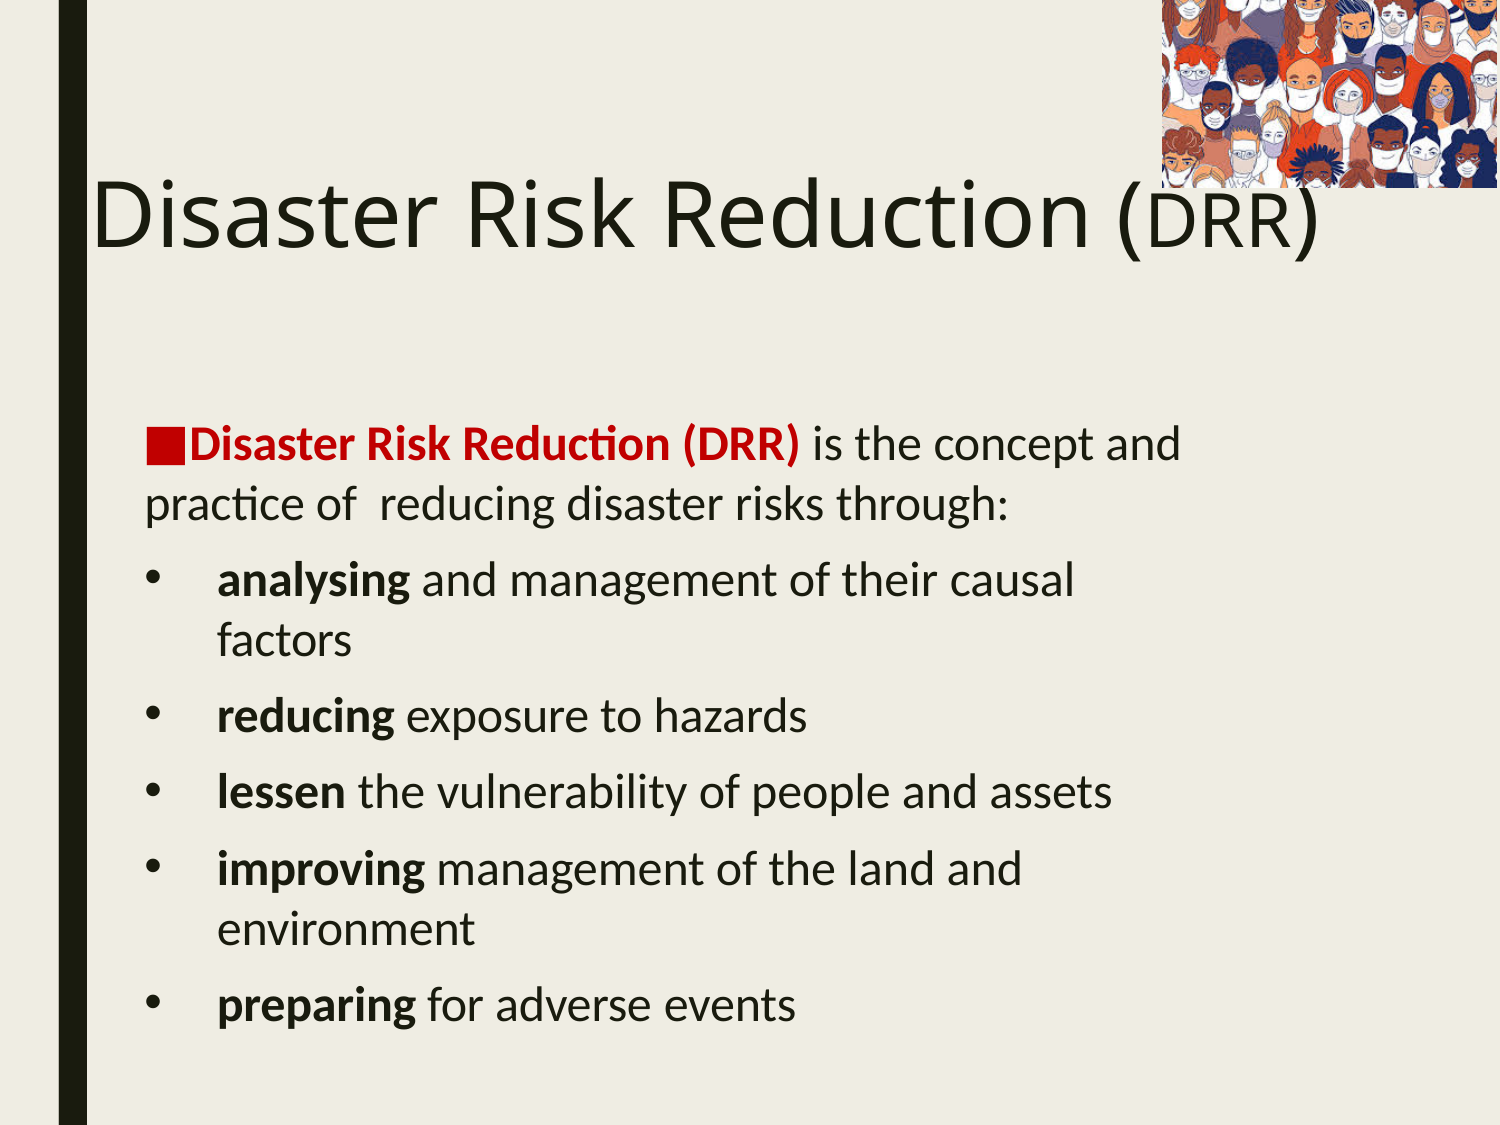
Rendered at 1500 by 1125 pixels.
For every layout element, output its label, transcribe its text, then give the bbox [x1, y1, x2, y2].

list Disaster Risk Reduction (DRR) is the concept and practice of reducing disaster risks through: analysing and management of their causal factors reducing exposure to hazards lessen the vulnerability of people and assets improving management of the land and environment preparing for adverse events [142, 408, 1183, 1049]
picture [1162, 0, 1497, 188]
title Disaster Risk Reduction (DRR) [87, 153, 1338, 344]
